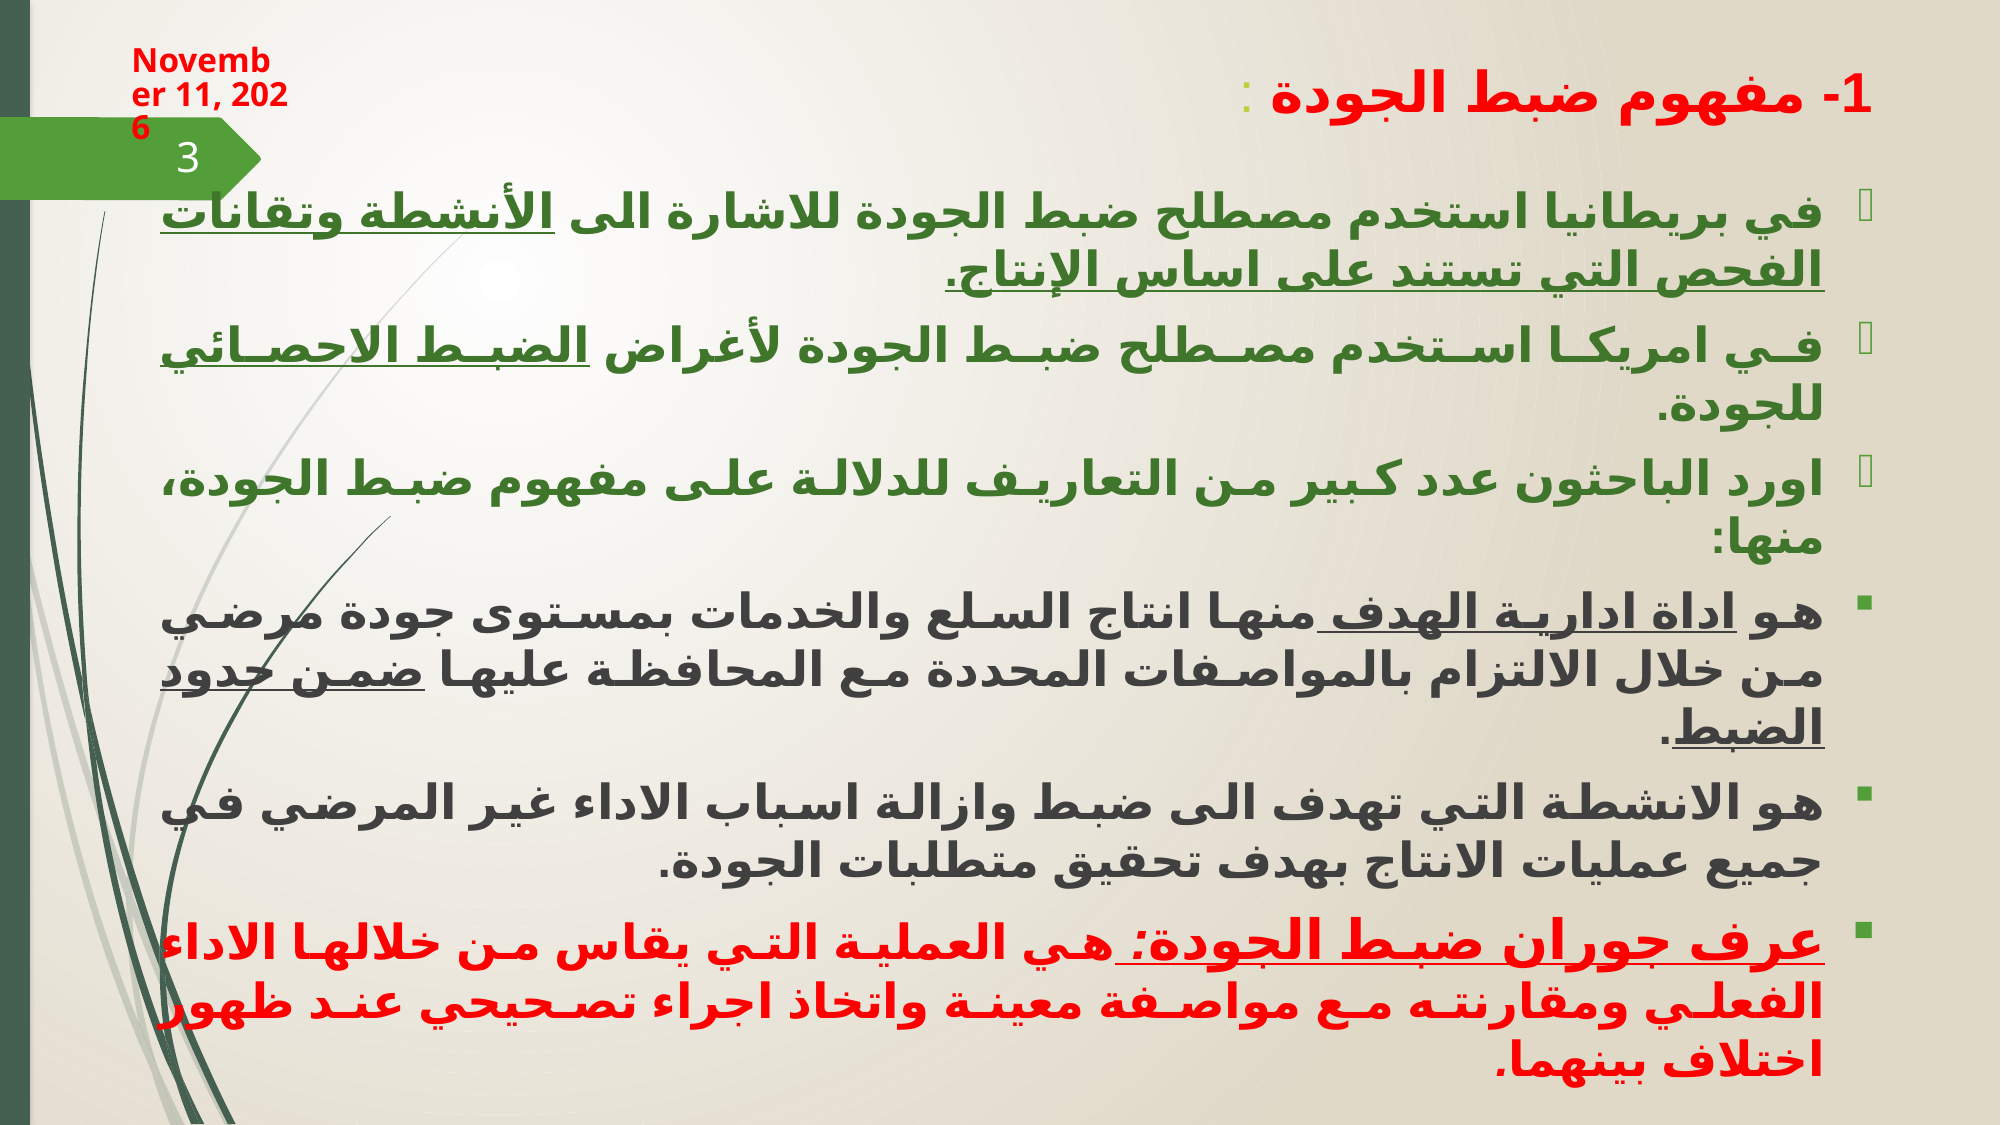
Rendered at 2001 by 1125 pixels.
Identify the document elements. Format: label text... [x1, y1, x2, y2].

slide_number 3 [87, 129, 216, 190]
title 1- مفهوم ضبط الجودة : [425, 48, 1888, 173]
list في بريطانيا استخدم مصطلح ضبط الجودة للاشارة الى الأنشطة وتقانات الفحص التي تستند على اساس الإنتاج. في امريكا استخدم مصطلح ضبط الجودة لأغراض الضبط الاحصائي للجودة. اورد الباحثون عدد كبير من التعاريف للدلالة على مفهوم ضبط الجودة، منها: هو اداة ادارية الهدف منها انتاج السلع والخدمات بمستوى جودة مرضي من خلال الالتزام بالمواصفات المحددة مع المحافظة عليها ضمن حدود الضبط. هو الانشطة التي تهدف الى ضبط وازالة اسباب الاداء غير المرضي في جميع عمليات الانتاج بهدف تحقيق متطلبات الجودة. عرف جوران ضبط الجودة: هي العملية التي يقاس من خلالها الاداء الفعلي ومقارنته مع مواصفة معينة واتخاذ اجراء تصحيحي عند ظهور اختلاف بينهما. [145, 173, 1888, 1105]
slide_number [116, 31, 305, 93]
